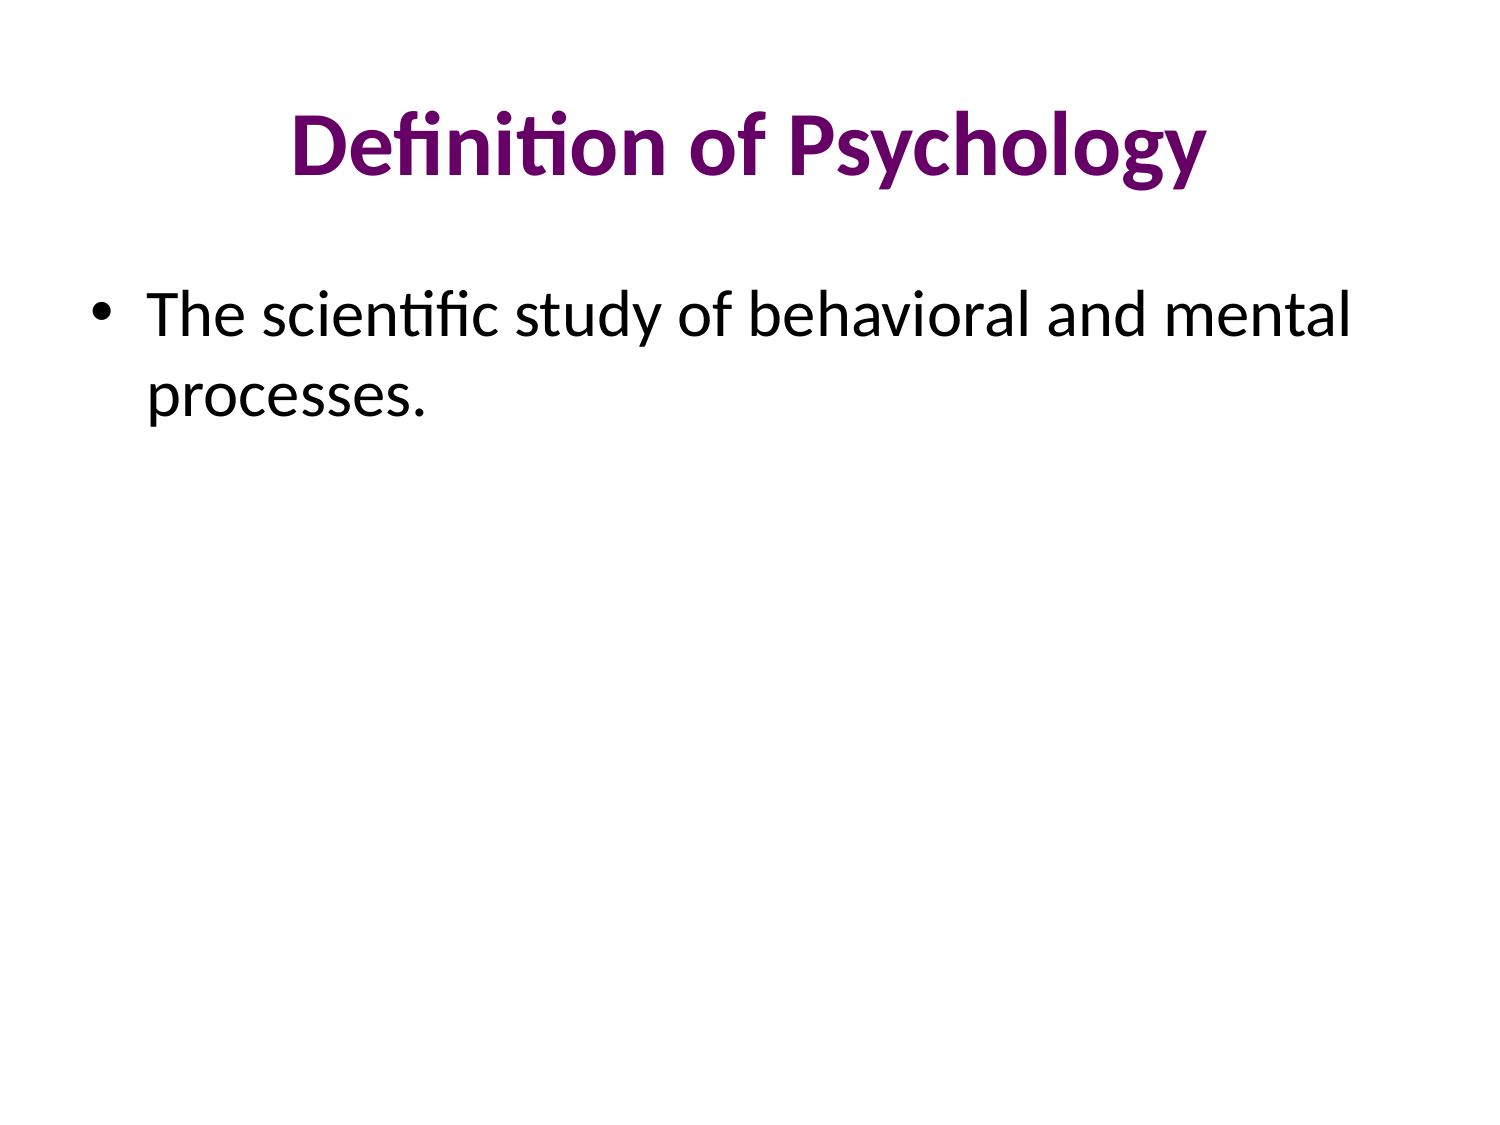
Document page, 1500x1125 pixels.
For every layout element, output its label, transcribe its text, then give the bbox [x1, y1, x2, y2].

list The scientific study of behavioral and mental processes. [75, 262, 1425, 1005]
title Definition of Psychology [75, 45, 1425, 233]
